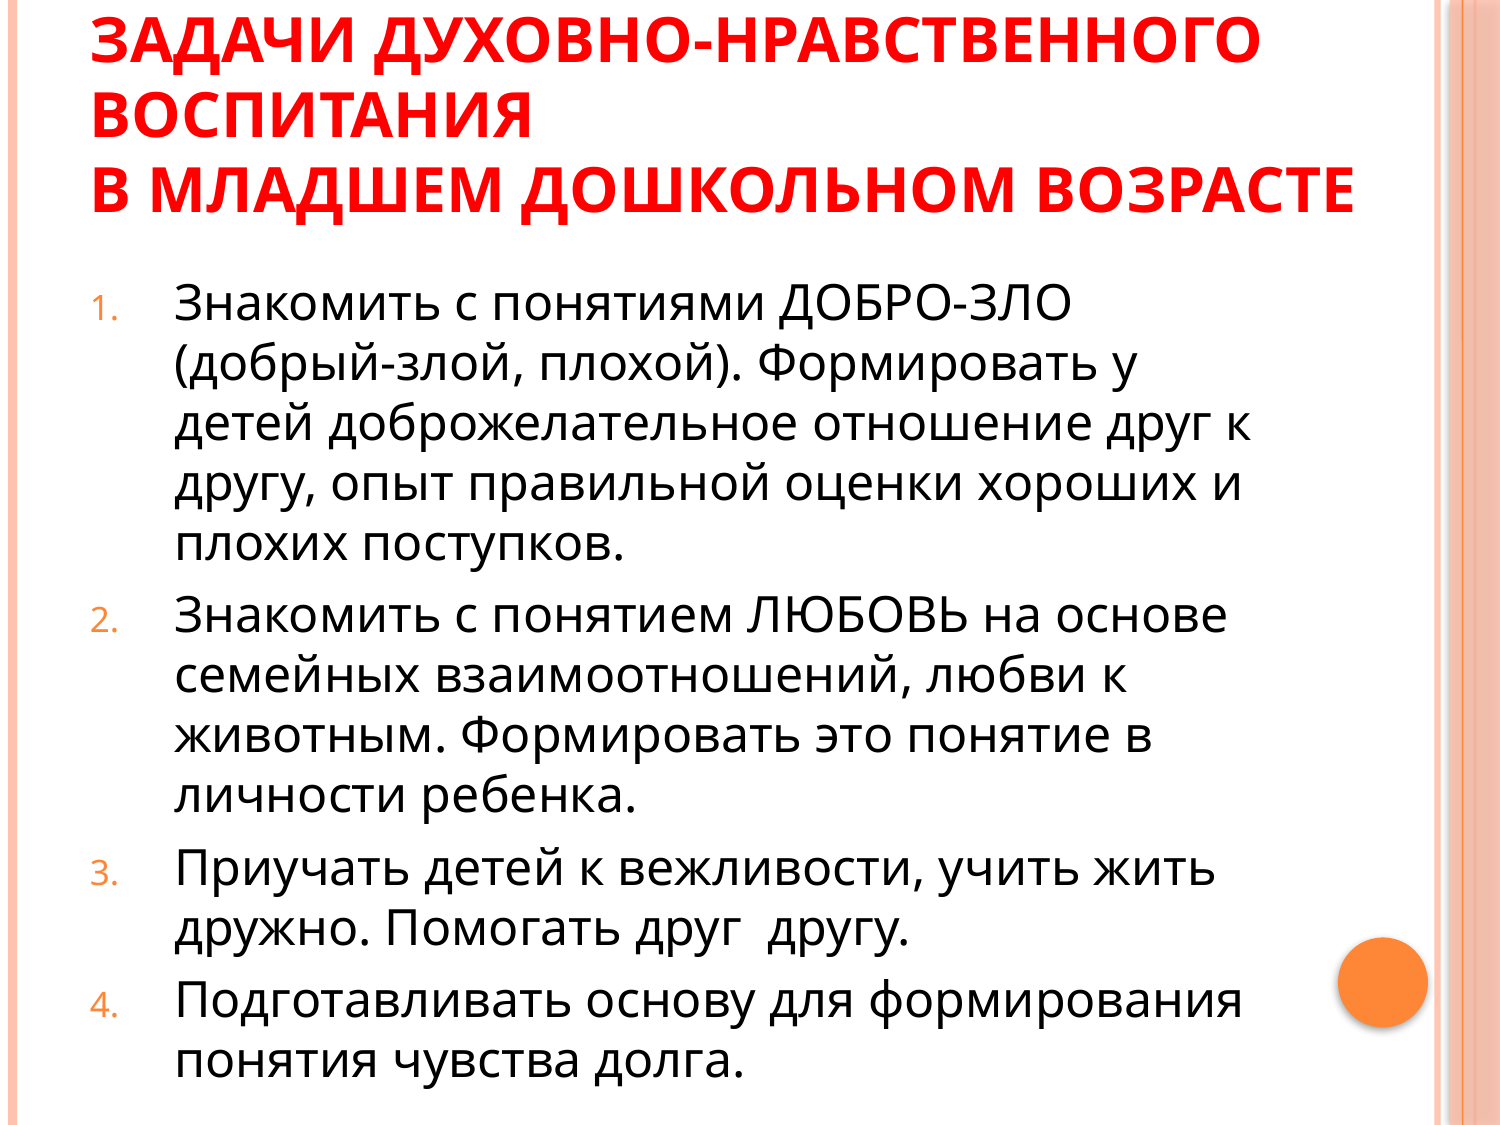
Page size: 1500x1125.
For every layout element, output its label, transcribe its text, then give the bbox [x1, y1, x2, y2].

list Знакомить с понятиями ДОБРО-ЗЛО (добрый-злой, плохой). Формировать у детей доброжелательное отношение друг к другу, опыт правильной оценки хороших и плохих поступков. Знакомить с понятием ЛЮБОВЬ на основе семейных взаимоотношений, любви к животным. Формировать это понятие в личности ребенка. Приучать детей к вежливости, учить жить дружно. Помогать друг другу. Подготавливать основу для формирования понятия чувства долга. [75, 262, 1300, 1062]
title Задачи духовно-нравственного воспитания в младшем дошкольном возрасте [75, 45, 1424, 233]
